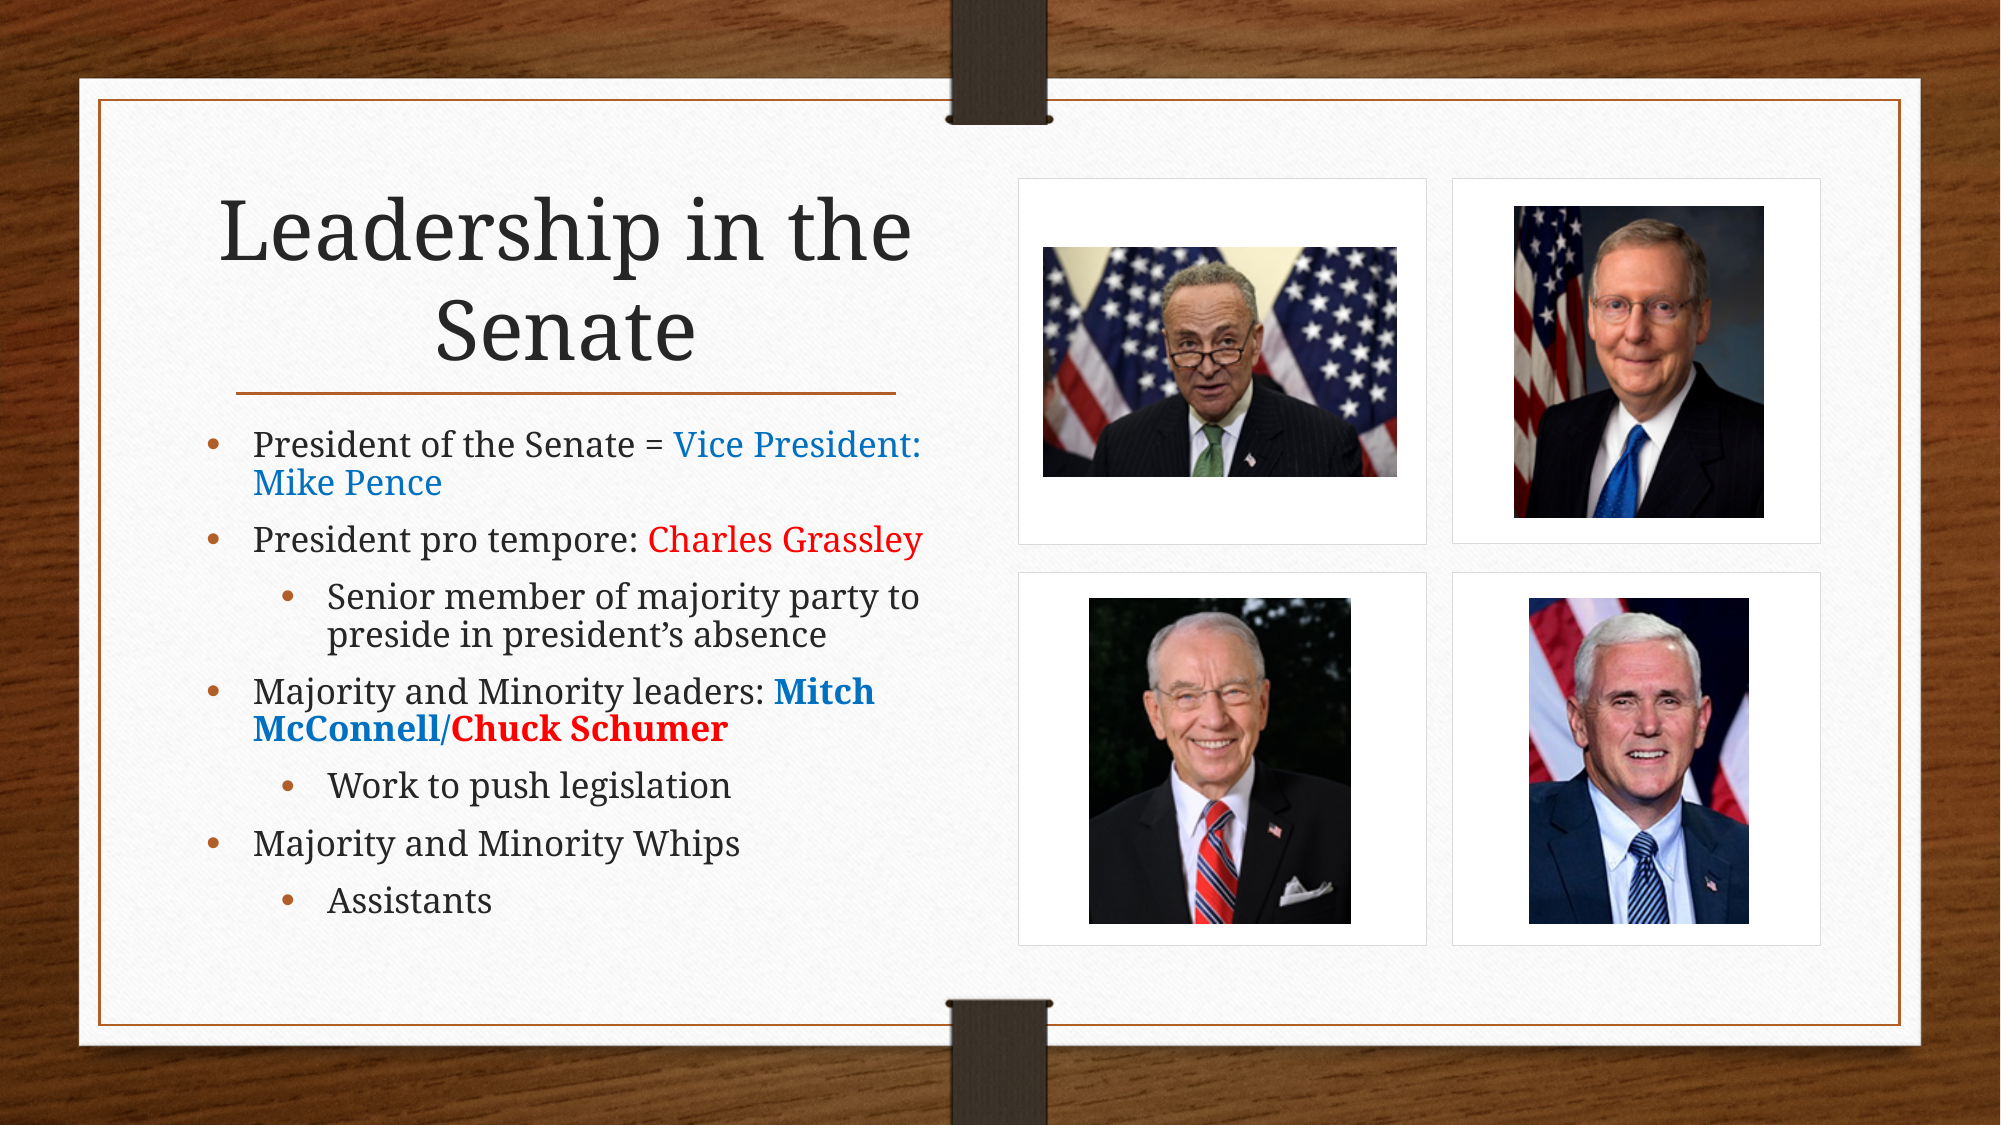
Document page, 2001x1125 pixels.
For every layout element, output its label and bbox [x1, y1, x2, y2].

picture [1042, 247, 1397, 477]
picture [1514, 206, 1764, 518]
picture [1529, 598, 1749, 924]
text_box [0, 0, 2000, 1125]
picture [1089, 598, 1351, 924]
